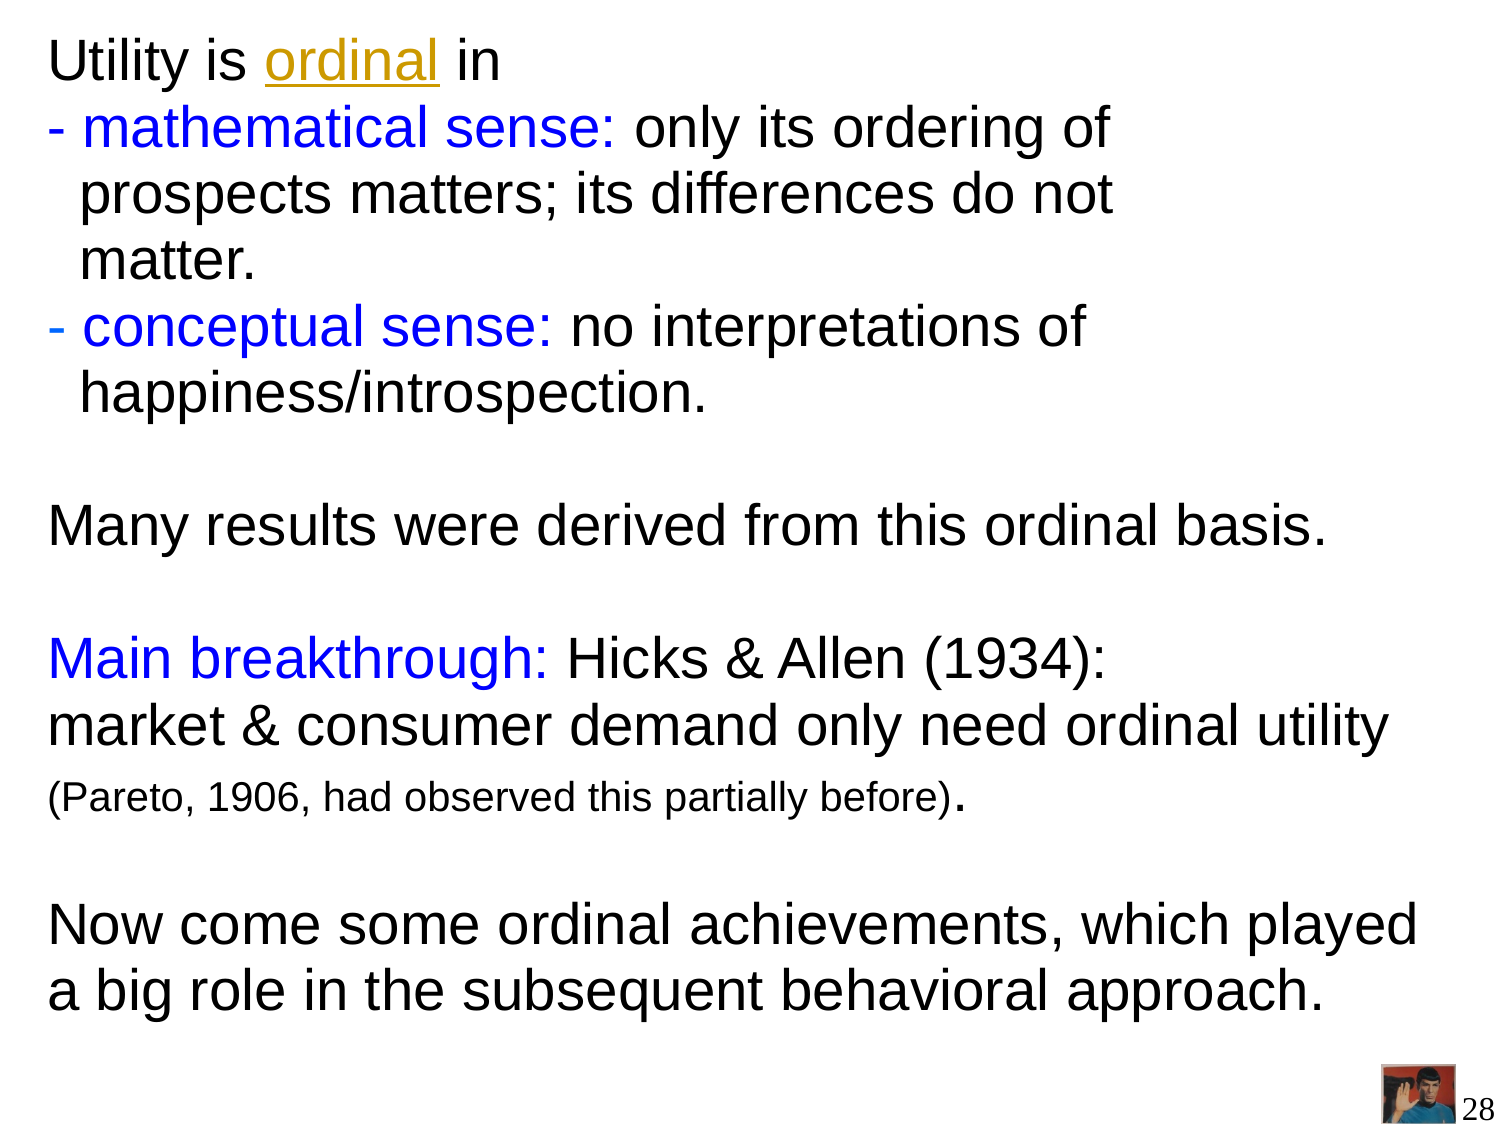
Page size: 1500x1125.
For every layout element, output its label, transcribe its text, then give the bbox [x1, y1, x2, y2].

text_box 28 [1460, 1079, 1500, 1125]
picture [1381, 1064, 1456, 1125]
text_box Utility is ordinal in mathematical sense: only its ordering of prospects matters; its differences do not matter. - conceptual sense: no interpretations of happiness/introspection. Many results were derived from this ordinal basis. Main breakthrough: Hicks & Allen (1934): market & consumer demand only need ordinal utility (Pareto, 1906, had observed this partially before). Now come some ordinal achievements, which played a big role in the subsequent behavioral approach. [32, 20, 1459, 1032]
